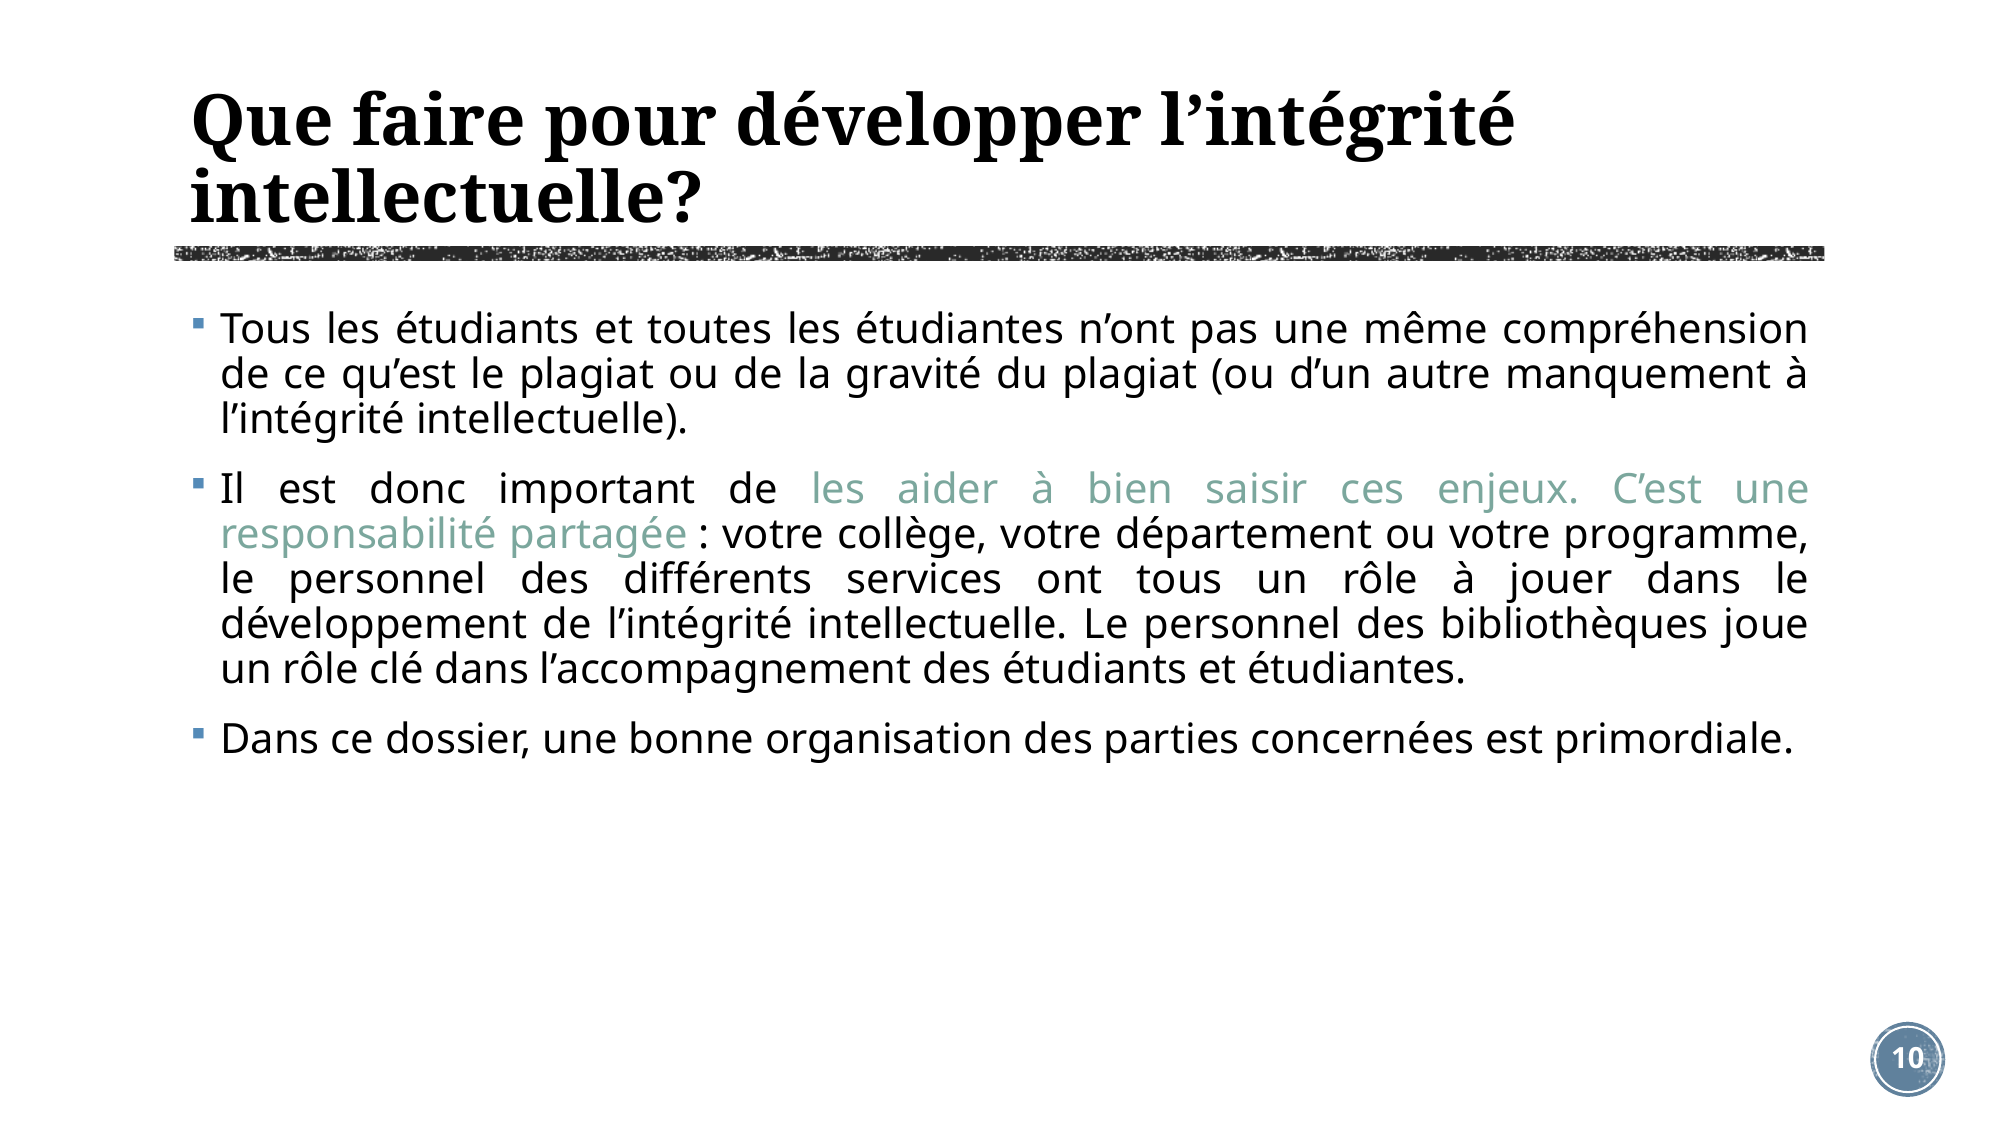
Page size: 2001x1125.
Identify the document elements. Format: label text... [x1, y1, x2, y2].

title Que faire pour développer l’intégrité intellectuelle? [175, 77, 1826, 246]
list Perception de la gravité de l’acte Perception d’impunité Gestion du temps Narcissisme Désir de réussir le cours [174, 246, 1825, 261]
slide_number 10 [1855, 1028, 1961, 1089]
list Tous les étudiants et toutes les étudiantes n’ont pas une même compréhension de ce qu’est le plagiat ou de la gravité du plagiat (ou d’un autre manquement à l’intégrité intellectuelle). Il est donc important de les aider à bien saisir ces enjeux. C’est une responsabilité partagée : votre collège, votre département ou votre programme, le personnel des différents services ont tous un rôle à jouer dans le développement de l’intégrité intellectuelle. Le personnel des bibliothèques joue un rôle clé dans l’accompagnement des étudiants et étudiantes. Dans ce dossier, une bonne organisation des parties concernées est primordiale. [175, 300, 1826, 1013]
